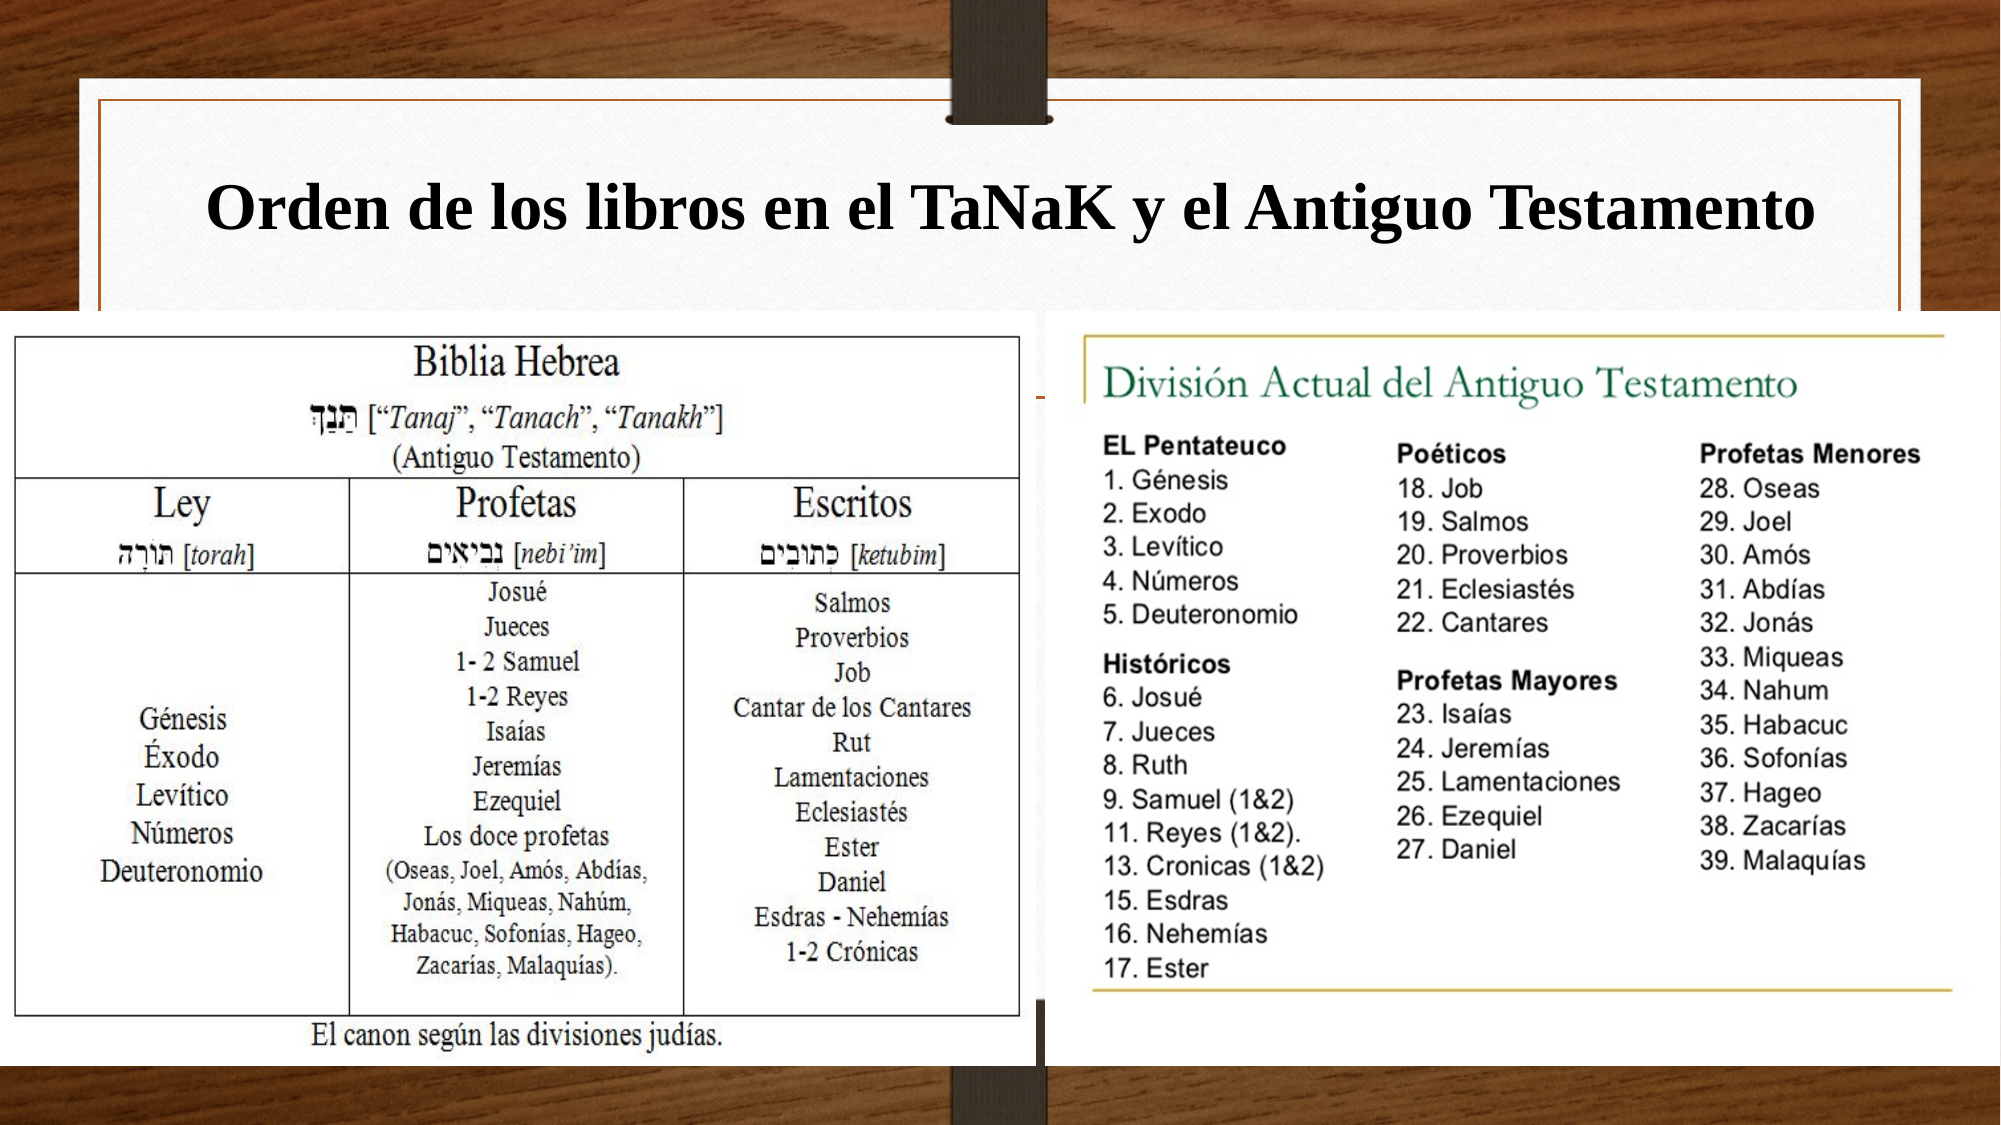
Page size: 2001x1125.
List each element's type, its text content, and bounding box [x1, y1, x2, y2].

picture [0, 0, 2001, 1125]
text_box Orden de los libros en el TaNaK y el Antiguo Testamento [190, 155, 1851, 295]
